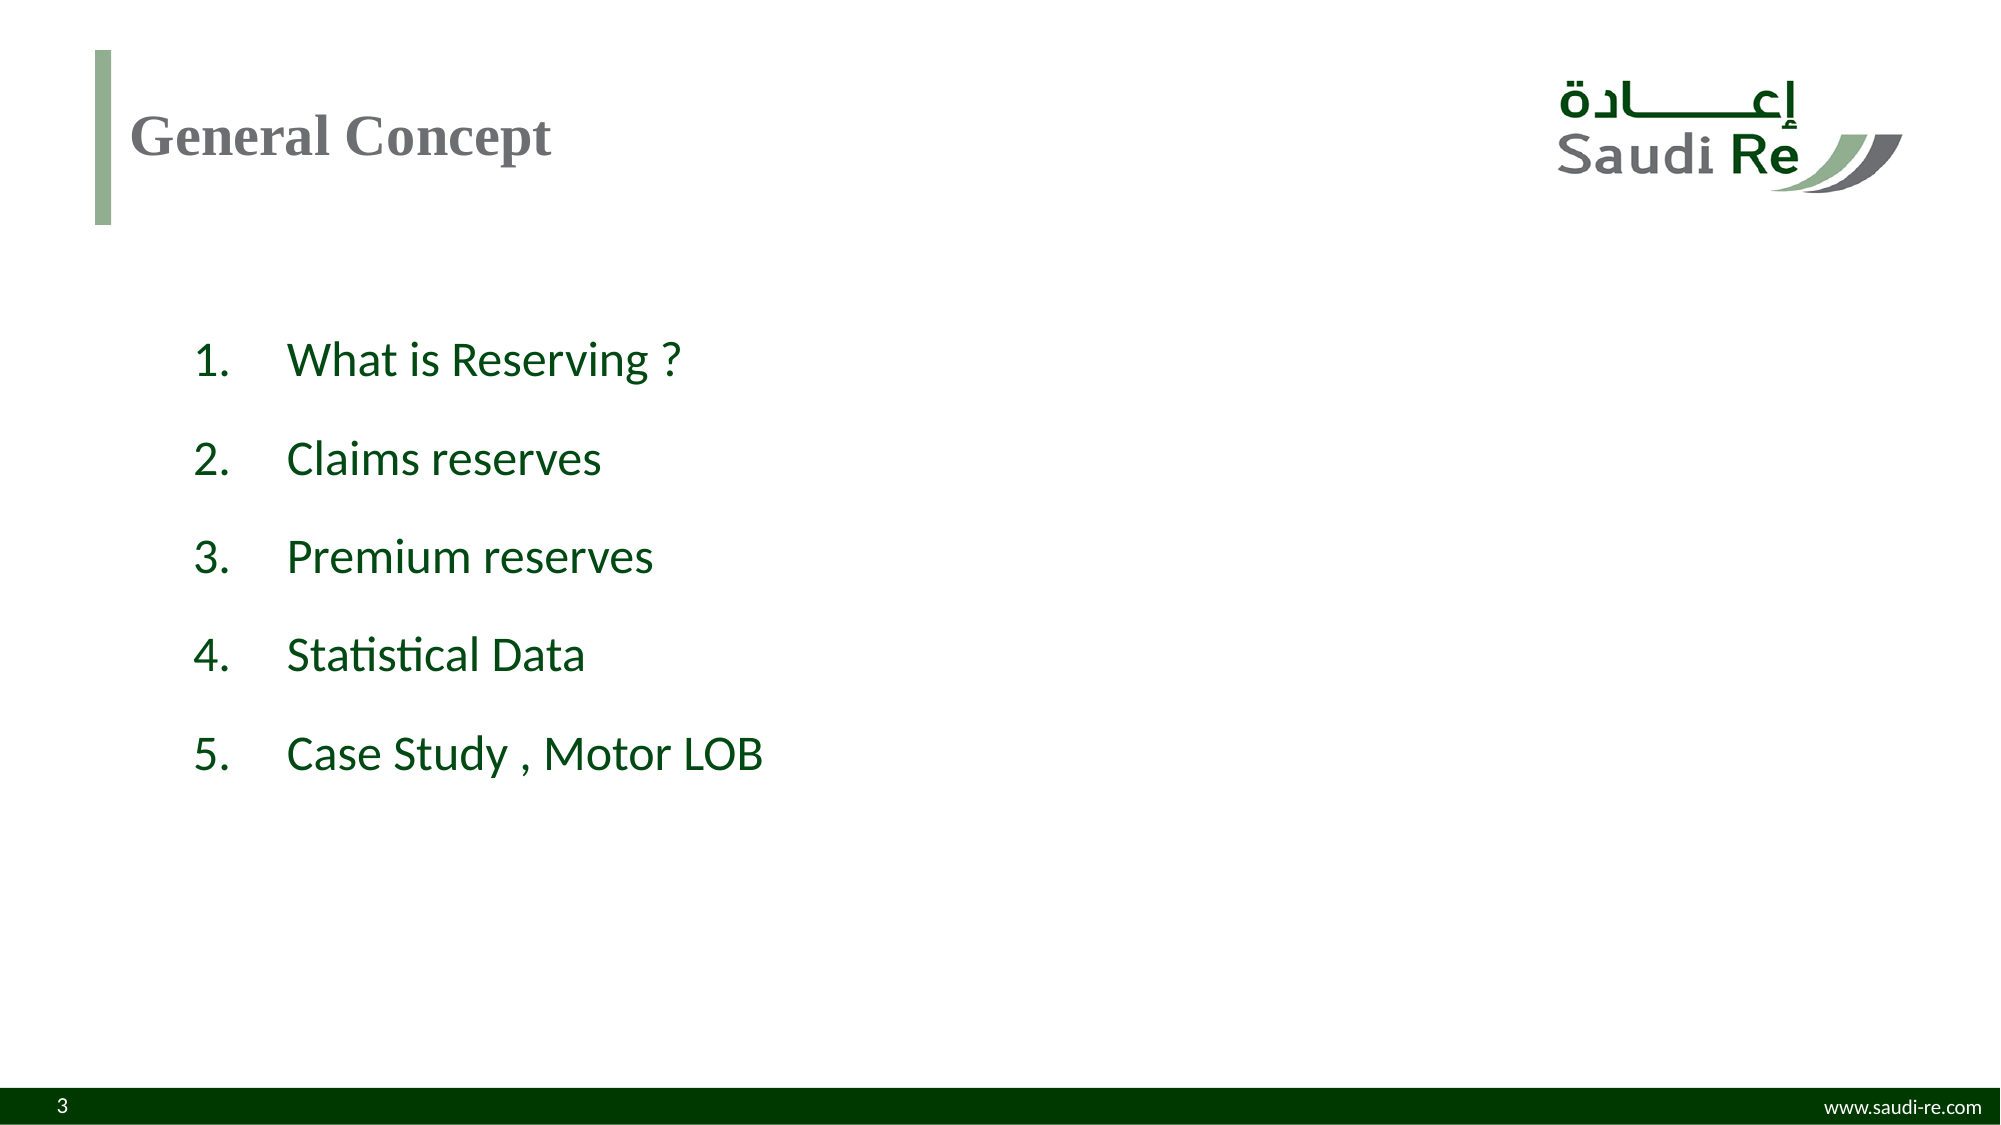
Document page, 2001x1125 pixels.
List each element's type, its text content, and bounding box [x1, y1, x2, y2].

picture [1553, 67, 1905, 207]
list What is Reserving ? Claims reserves Premium reserves Statistical Data Case Study , Motor LOB [94, 273, 1902, 997]
title General Concept [94, 50, 1526, 225]
